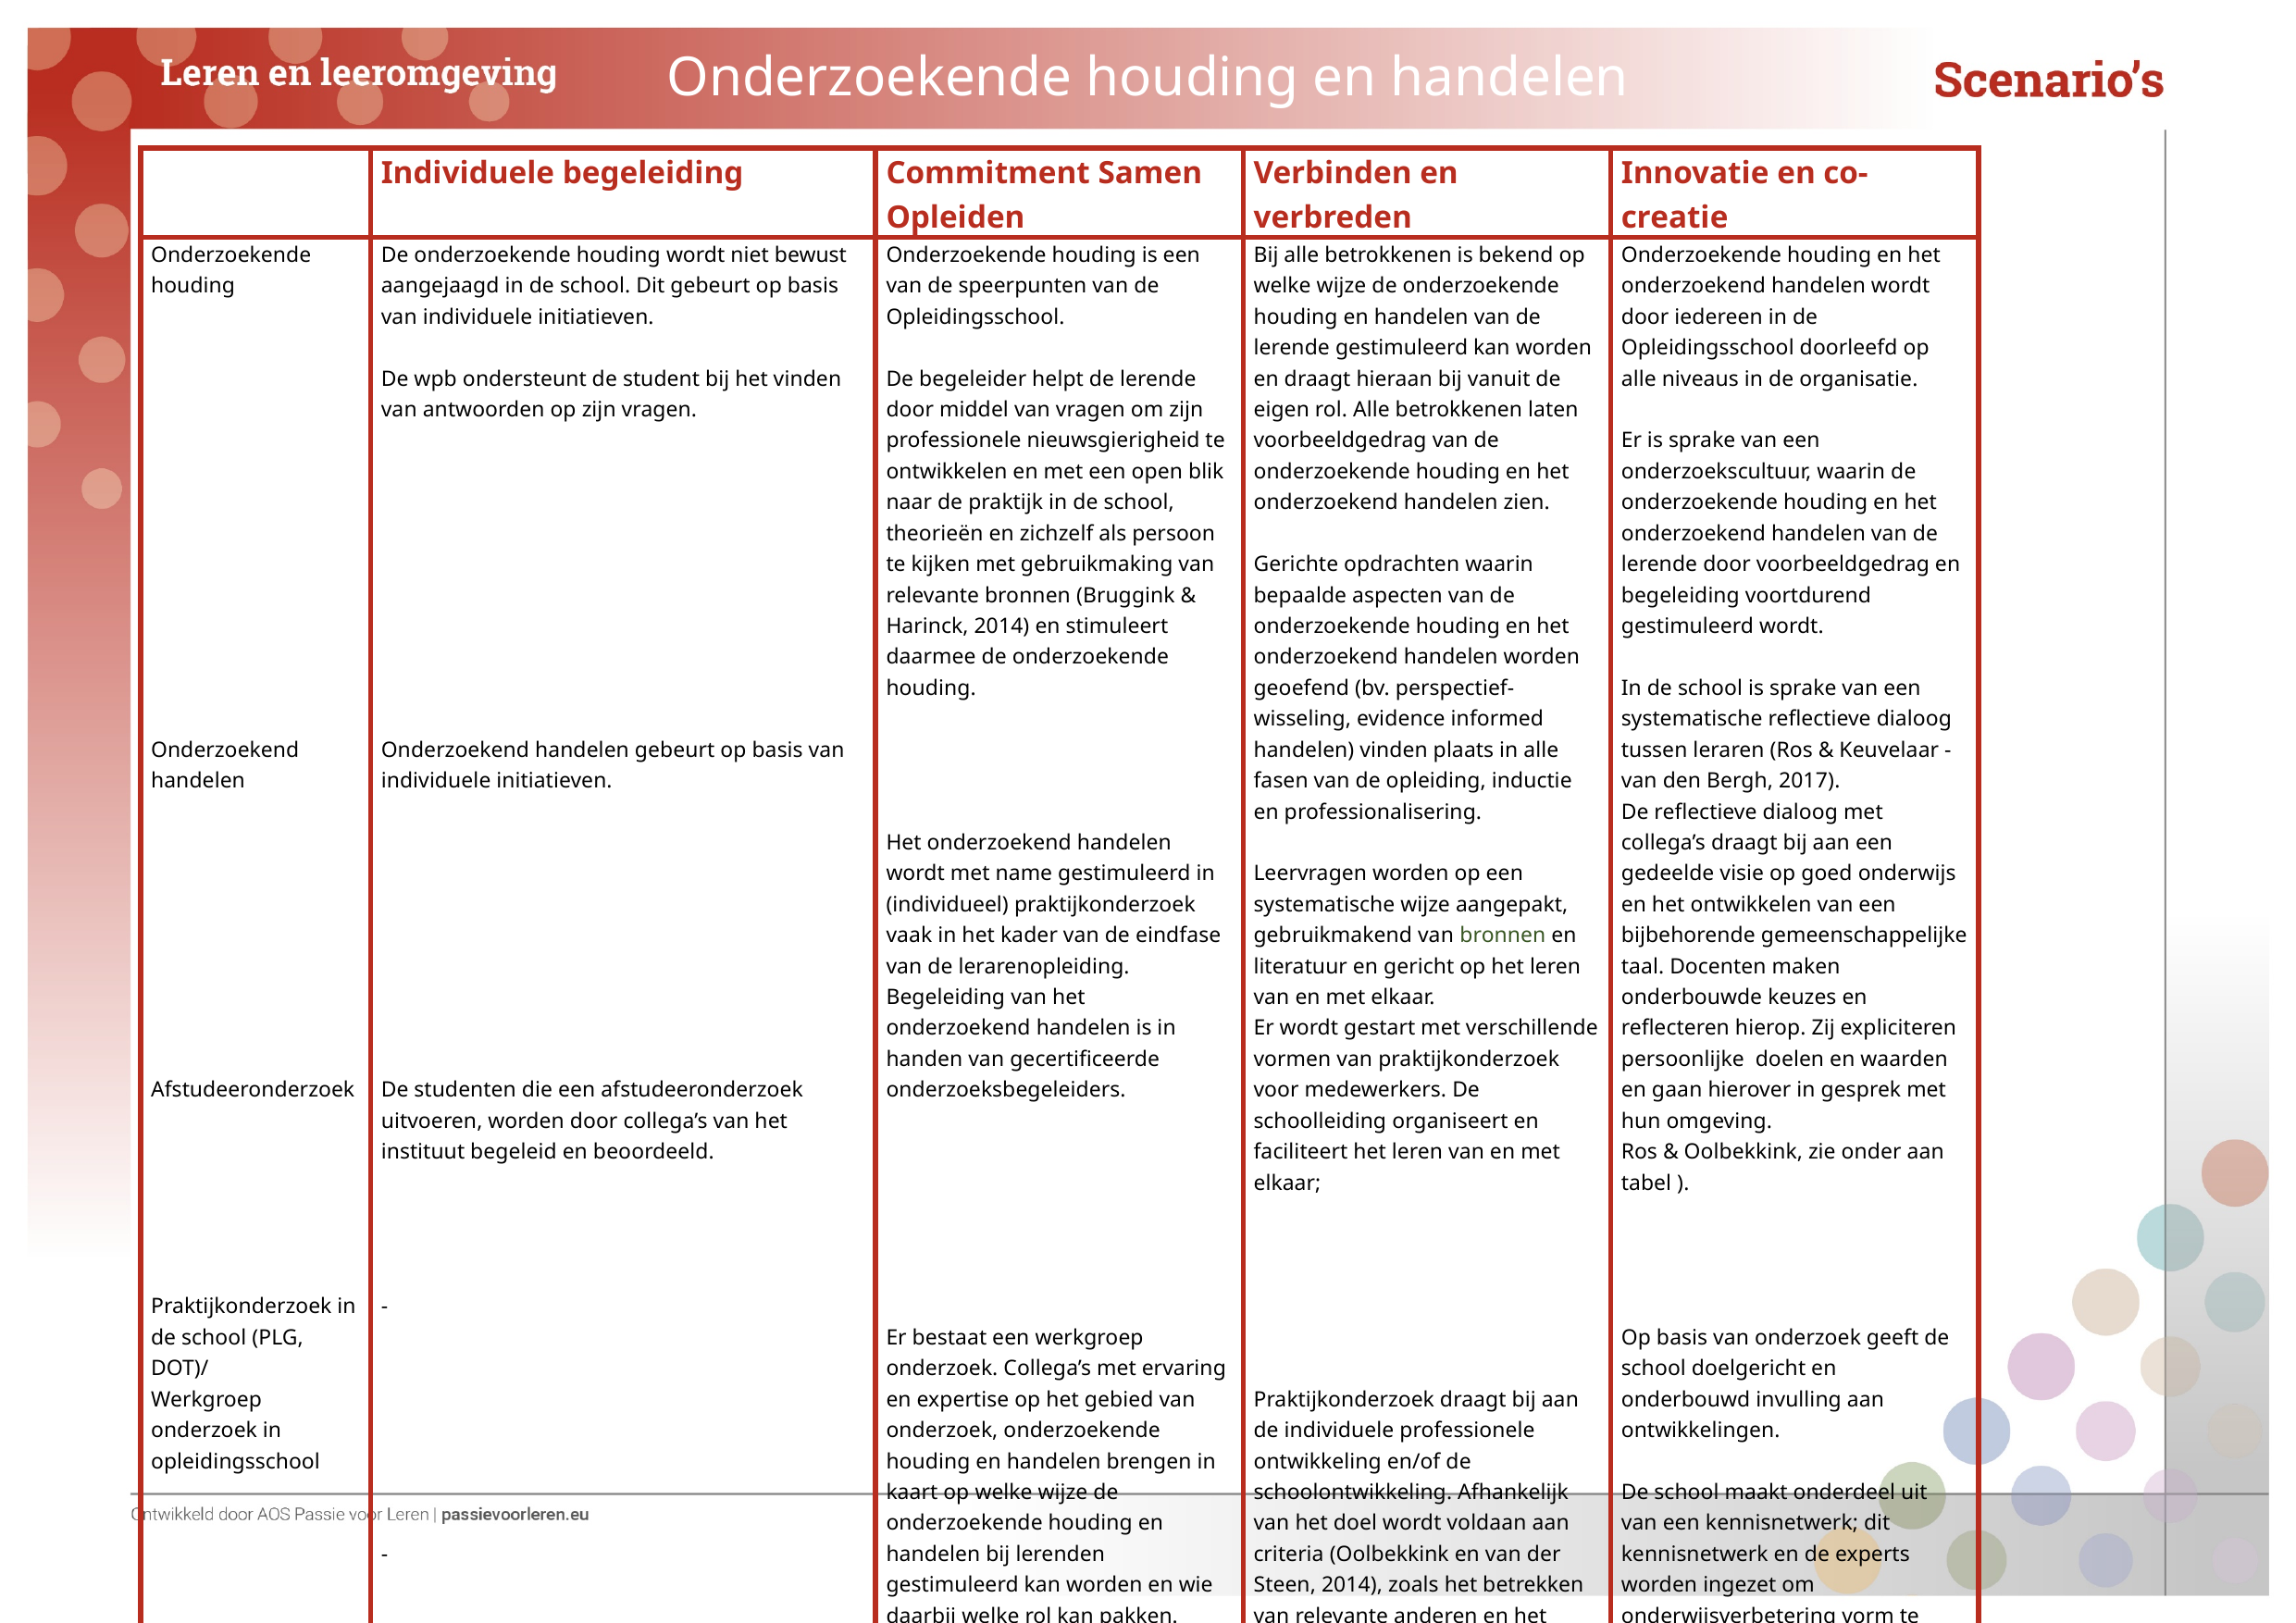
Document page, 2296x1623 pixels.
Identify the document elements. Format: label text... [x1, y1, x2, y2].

table_cell De onderzoekende houding wordt niet bewust aangejaagd in de school. Dit gebeurt op basis van individuele initiatieven. De wpb ondersteunt de student bij het vinden van antwoorden op zijn vragen. Onderzoekend handelen gebeurt op basis van individuele initiatieven. De studenten die een afstudeeronderzoek uitvoeren, worden door collega’s van het instituut begeleid en beoordeeld. - - [373, 240, 873, 1623]
table_cell Onderzoekende houding en het onderzoekend handelen wordt door iedereen in de Opleidingsschool doorleefd op alle niveaus in de organisatie. Er is sprake van een onderzoekscultuur, waarin de onderzoekende houding en het onderzoekend handelen van de lerende door voorbeeldgedrag en begeleiding voortdurend gestimuleerd wordt. In de school is sprake van een systematische reflectieve dialoog tussen leraren (Ros & Keuvelaar - van den Bergh, 2017). De reflectieve dialoog met collega’s draagt bij aan een gedeelde visie op goed onderwijs en het ontwikkelen van een bijbehorende gemeenschappelijke taal. Docenten maken onderbouwde keuzes en reflecteren hierop. Zij expliciteren persoonlijke doelen en waarden en gaan hierover in gesprek met hun omgeving. Ros & Oolbekkink, zie onder aan tabel ). Op basis van onderzoek geeft de school doelgericht en onderbouwd invulling aan ontwikkelingen. De school maakt onderdeel uit van een kennisnetwerk; dit kennisnetwerk en de experts worden ingezet om onderwijsverbetering vorm te geven [1613, 240, 1976, 1623]
table_header Commitment Samen Opleiden [878, 151, 1241, 235]
picture [0, 0, 2296, 1623]
table_header [143, 151, 368, 235]
table_cell Bij alle betrokkenen is bekend op welke wijze de onderzoekende houding en handelen van de lerende gestimuleerd kan worden en draagt hieraan bij vanuit de eigen rol. Alle betrokkenen laten voorbeeldgedrag van de onderzoekende houding en het onderzoekend handelen zien. Gerichte opdrachten waarin bepaalde aspecten van de onderzoekende houding en het onderzoekend handelen worden geoefend (bv. perspectief- wisseling, evidence informed handelen) vinden plaats in alle fasen van de opleiding, inductie en professionalisering. Leervragen worden op een systematische wijze aangepakt, gebruikmakend van bronnen en literatuur en gericht op het leren van en met elkaar. Er wordt gestart met verschillende vormen van praktijkonderzoek voor medewerkers. De schoolleiding organiseert en faciliteert het leren van en met elkaar; Praktijkonderzoek draagt bij aan de individuele professionele ontwikkeling en/of de schoolontwikkeling. Afhankelijk van het doel wordt voldaan aan criteria (Oolbekkink en van der Steen, 2014), zoals het betrekken van relevante anderen en het inbrengen van meerdere perspectieven. De begeleiding van deze onderzoeken en processen is in handen van experts op het gebied van onderzoek. Er wordt gestart met leergemeenschappen om de onderzoekende houding en het onderzoekend handelen te stimuleren. [1246, 240, 1608, 1623]
table_header Innovatie en co-creatie [1613, 151, 1976, 235]
table_header Individuele begeleiding [373, 151, 873, 235]
text_box Onderzoekende houding en handelen [615, 35, 1680, 114]
table_header Verbinden en verbreden [1246, 151, 1608, 235]
table_cell Onderzoekende houding Onderzoekend handelen Afstudeeronderzoek Praktijkonderzoek in de school (PLG, DOT)/ Werkgroep onderzoek in opleidingsschool [143, 240, 368, 1623]
table_cell Onderzoekende houding is een van de speerpunten van de Opleidingsschool. De begeleider helpt de lerende door middel van vragen om zijn professionele nieuwsgierigheid te ontwikkelen en met een open blik naar de praktijk in de school, theorieën en zichzelf als persoon te kijken met gebruikmaking van relevante bronnen (Bruggink & Harinck, 2014) en stimuleert daarmee de onderzoekende houding. Het onderzoekend handelen wordt met name gestimuleerd in (individueel) praktijkonderzoek vaak in het kader van de eindfase van de lerarenopleiding. Begeleiding van het onderzoekend handelen is in handen van gecertificeerde onderzoeksbegeleiders. Er bestaat een werkgroep onderzoek. Collega’s met ervaring en expertise op het gebied van onderzoek, onderzoekende houding en handelen brengen in kaart op welke wijze de onderzoekende houding en handelen bij lerenden gestimuleerd kan worden en wie daarbij welke rol kan pakken. [878, 240, 1241, 1623]
